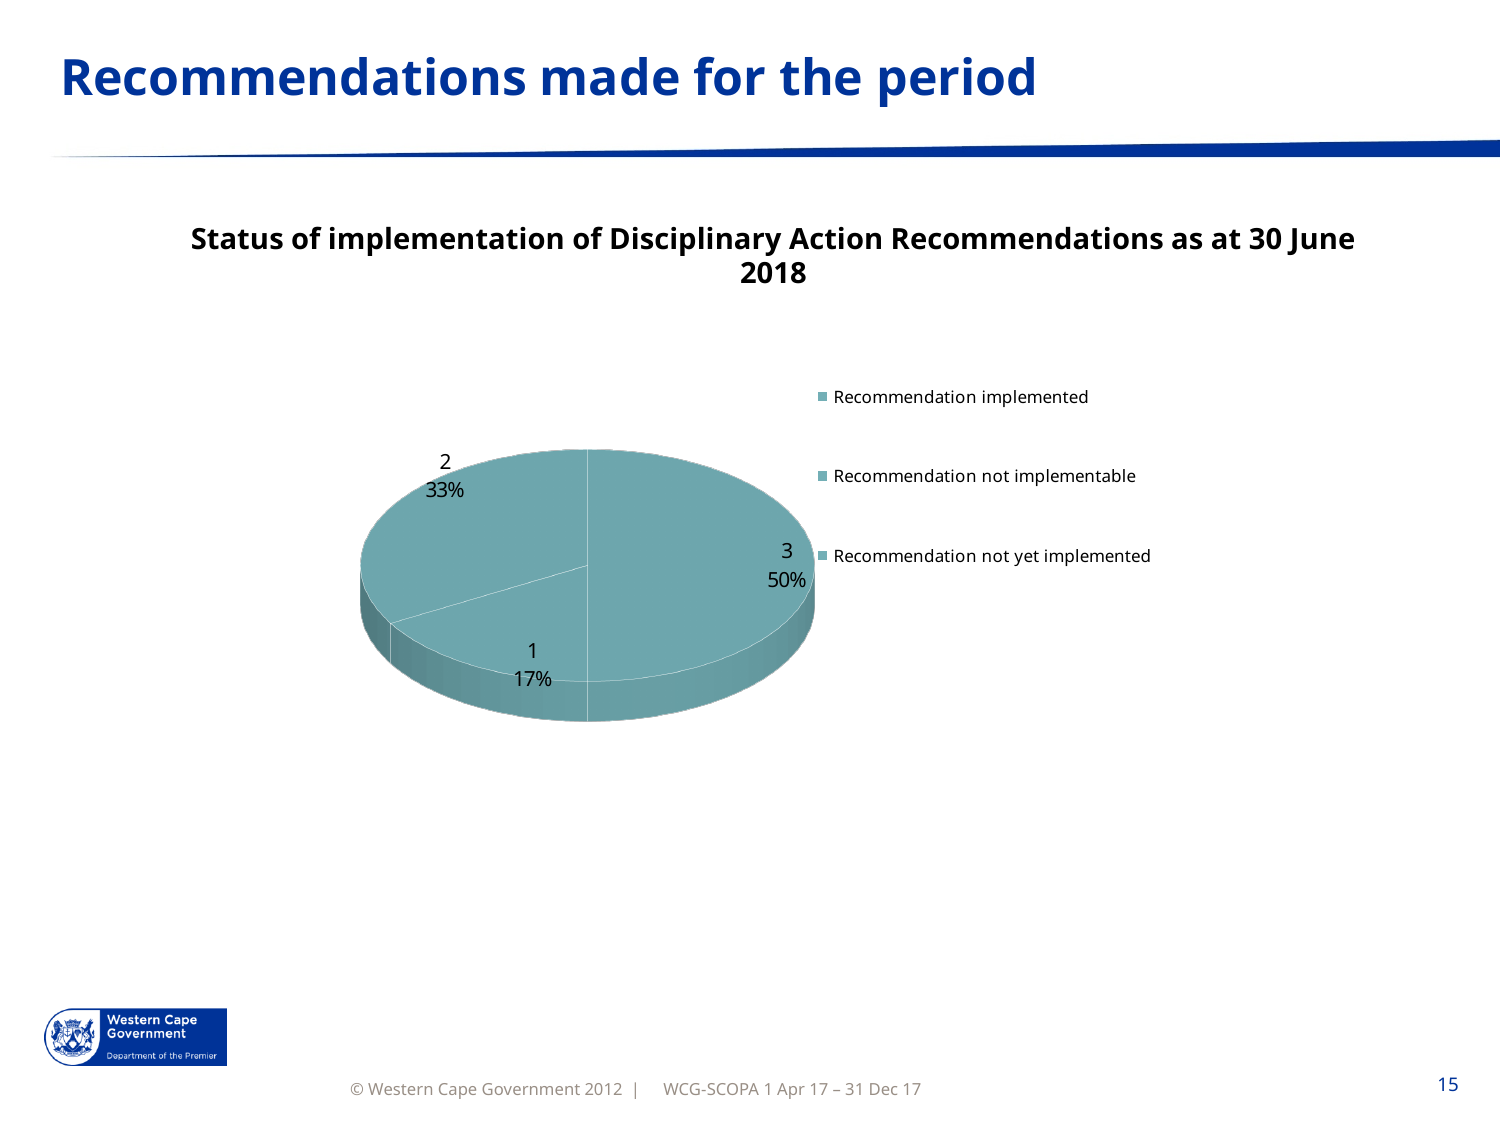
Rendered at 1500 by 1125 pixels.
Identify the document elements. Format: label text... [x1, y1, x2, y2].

title Recommendations made for the period [48, 29, 1459, 122]
picture [0, 121, 1500, 184]
slide_number 15 [1374, 1061, 1459, 1099]
picture [44, 1008, 227, 1066]
list Status of implementation of Disciplinary Action Recommendations as at 30 June 2018 [147, 208, 1400, 941]
footer WCG-SCOPA 1 Apr 17 – 31 Dec 17 [663, 1061, 1343, 1099]
chart [334, 320, 1166, 805]
